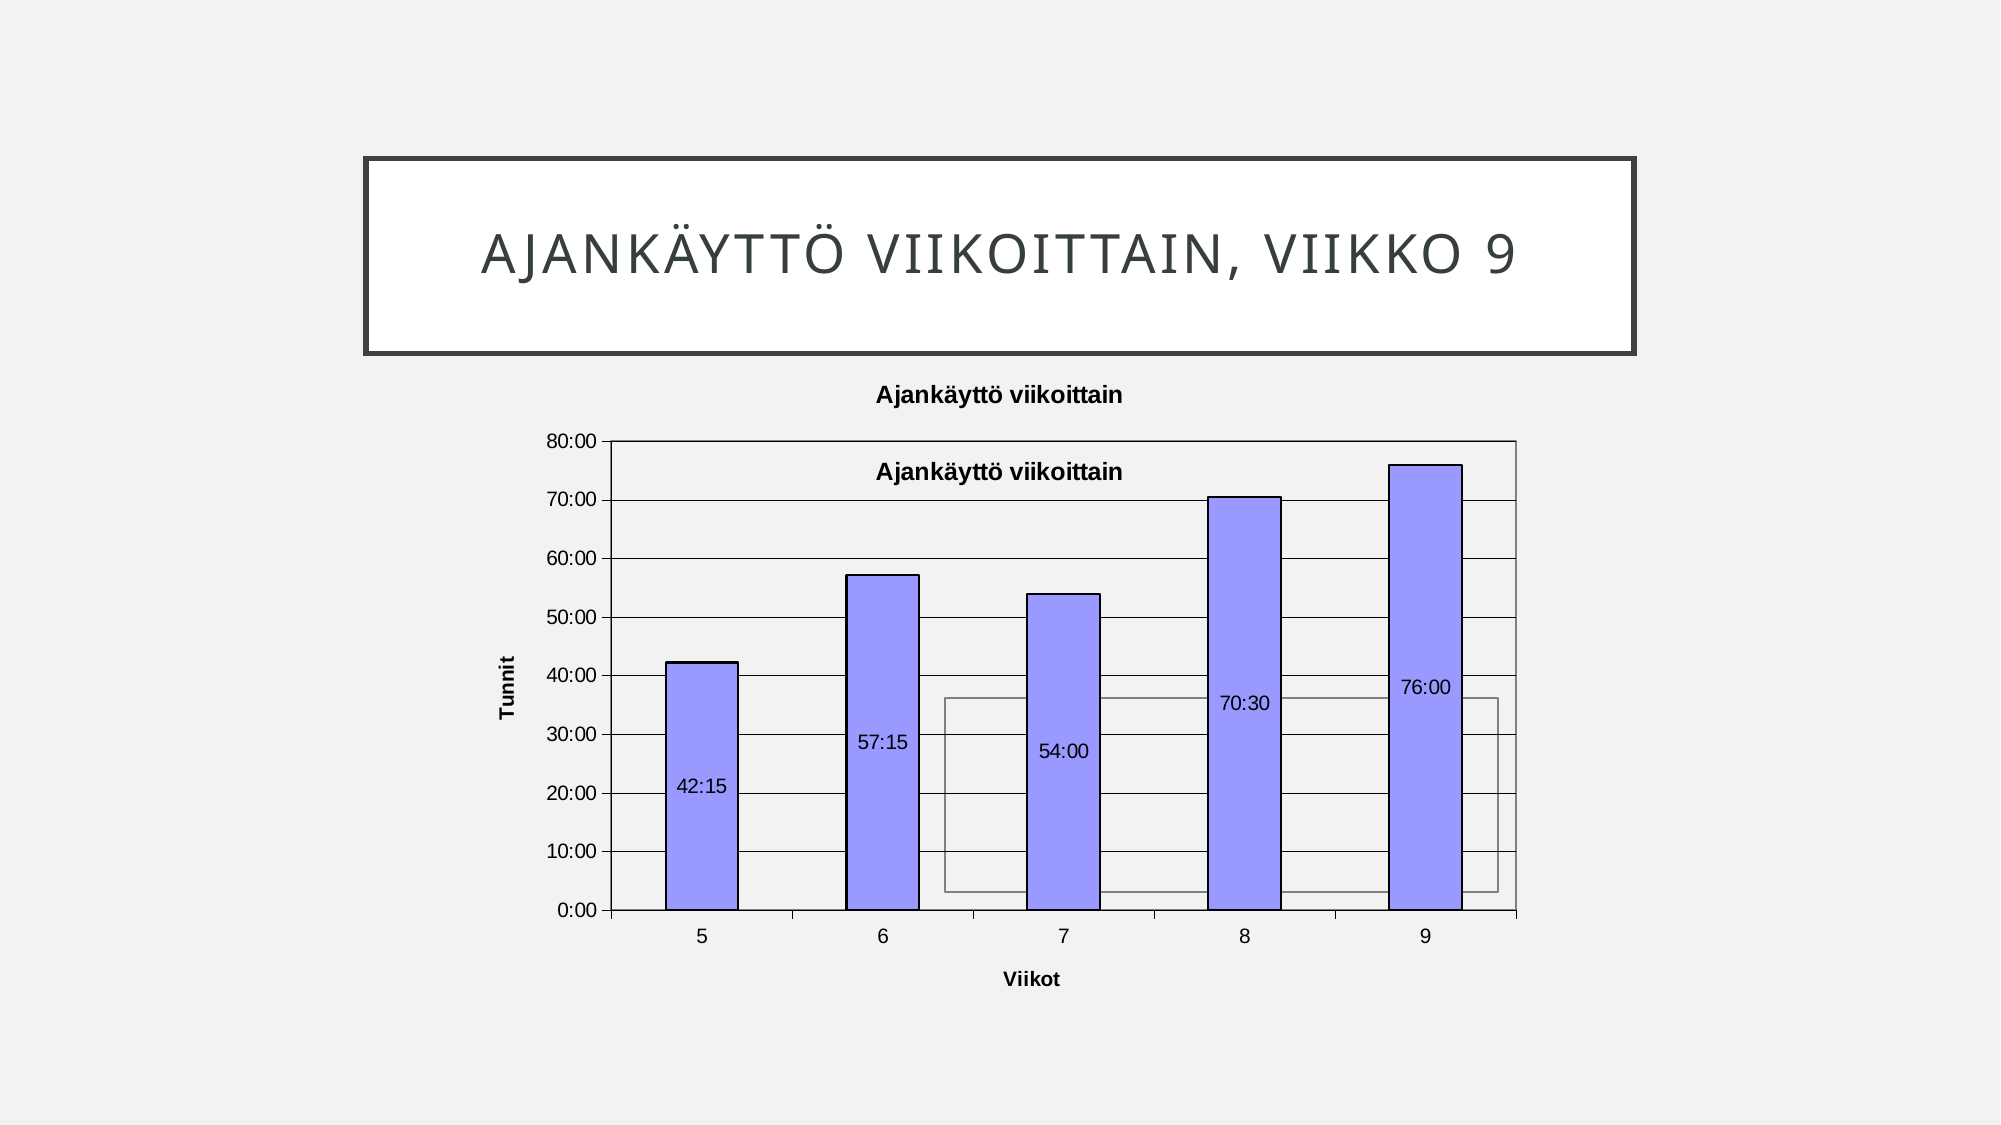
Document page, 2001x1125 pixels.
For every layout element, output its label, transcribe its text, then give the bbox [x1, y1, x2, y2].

chart [365, 353, 1635, 1023]
title Ajankäyttö Viikoittain, VIIKKO 9 [363, 156, 1637, 356]
